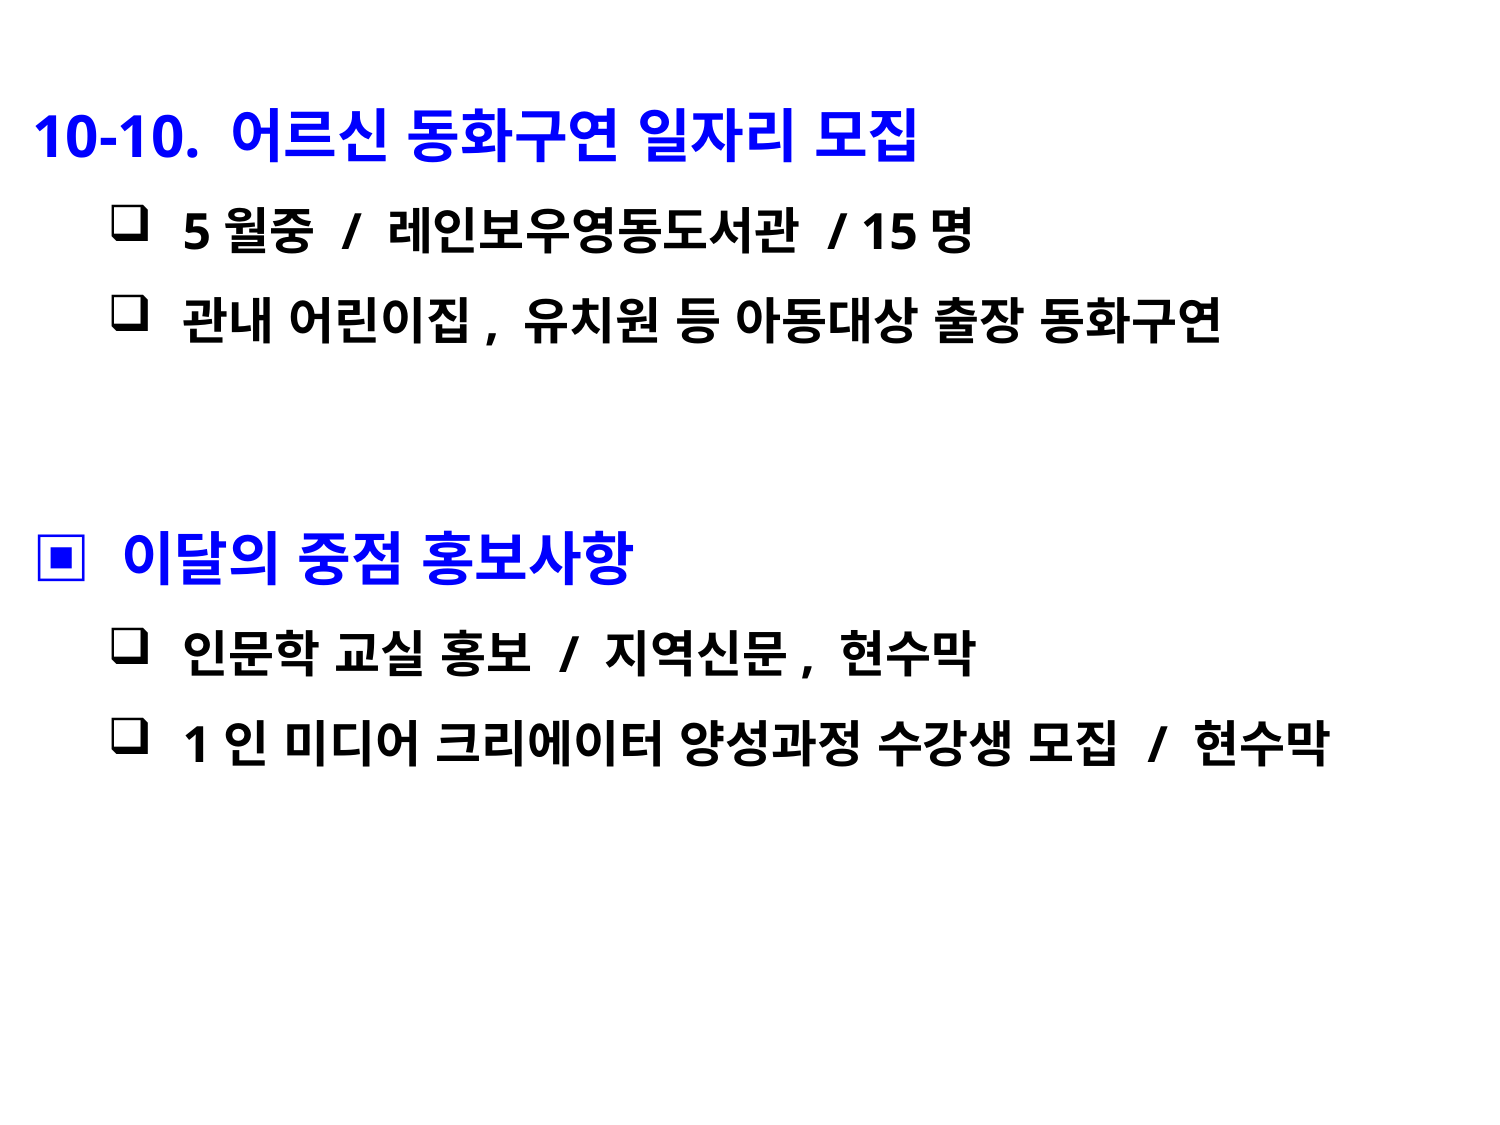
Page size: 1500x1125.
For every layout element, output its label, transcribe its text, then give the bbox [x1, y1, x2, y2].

text_box ▣ 이달의 중점 홍보사항 인문학 교실 홍보 / 지역신문, 현수막 1인 미디어 크리에이터 양성과정 수강생 모집 / 현수막 [17, 479, 1418, 799]
text_box 10-10. 어르신 동화구연 일자리 모집 5월중 / 레인보우영동도서관 / 15명 관내 어린이집, 유치원 등 아동대상 출장 동화구연 [17, 57, 1483, 374]
